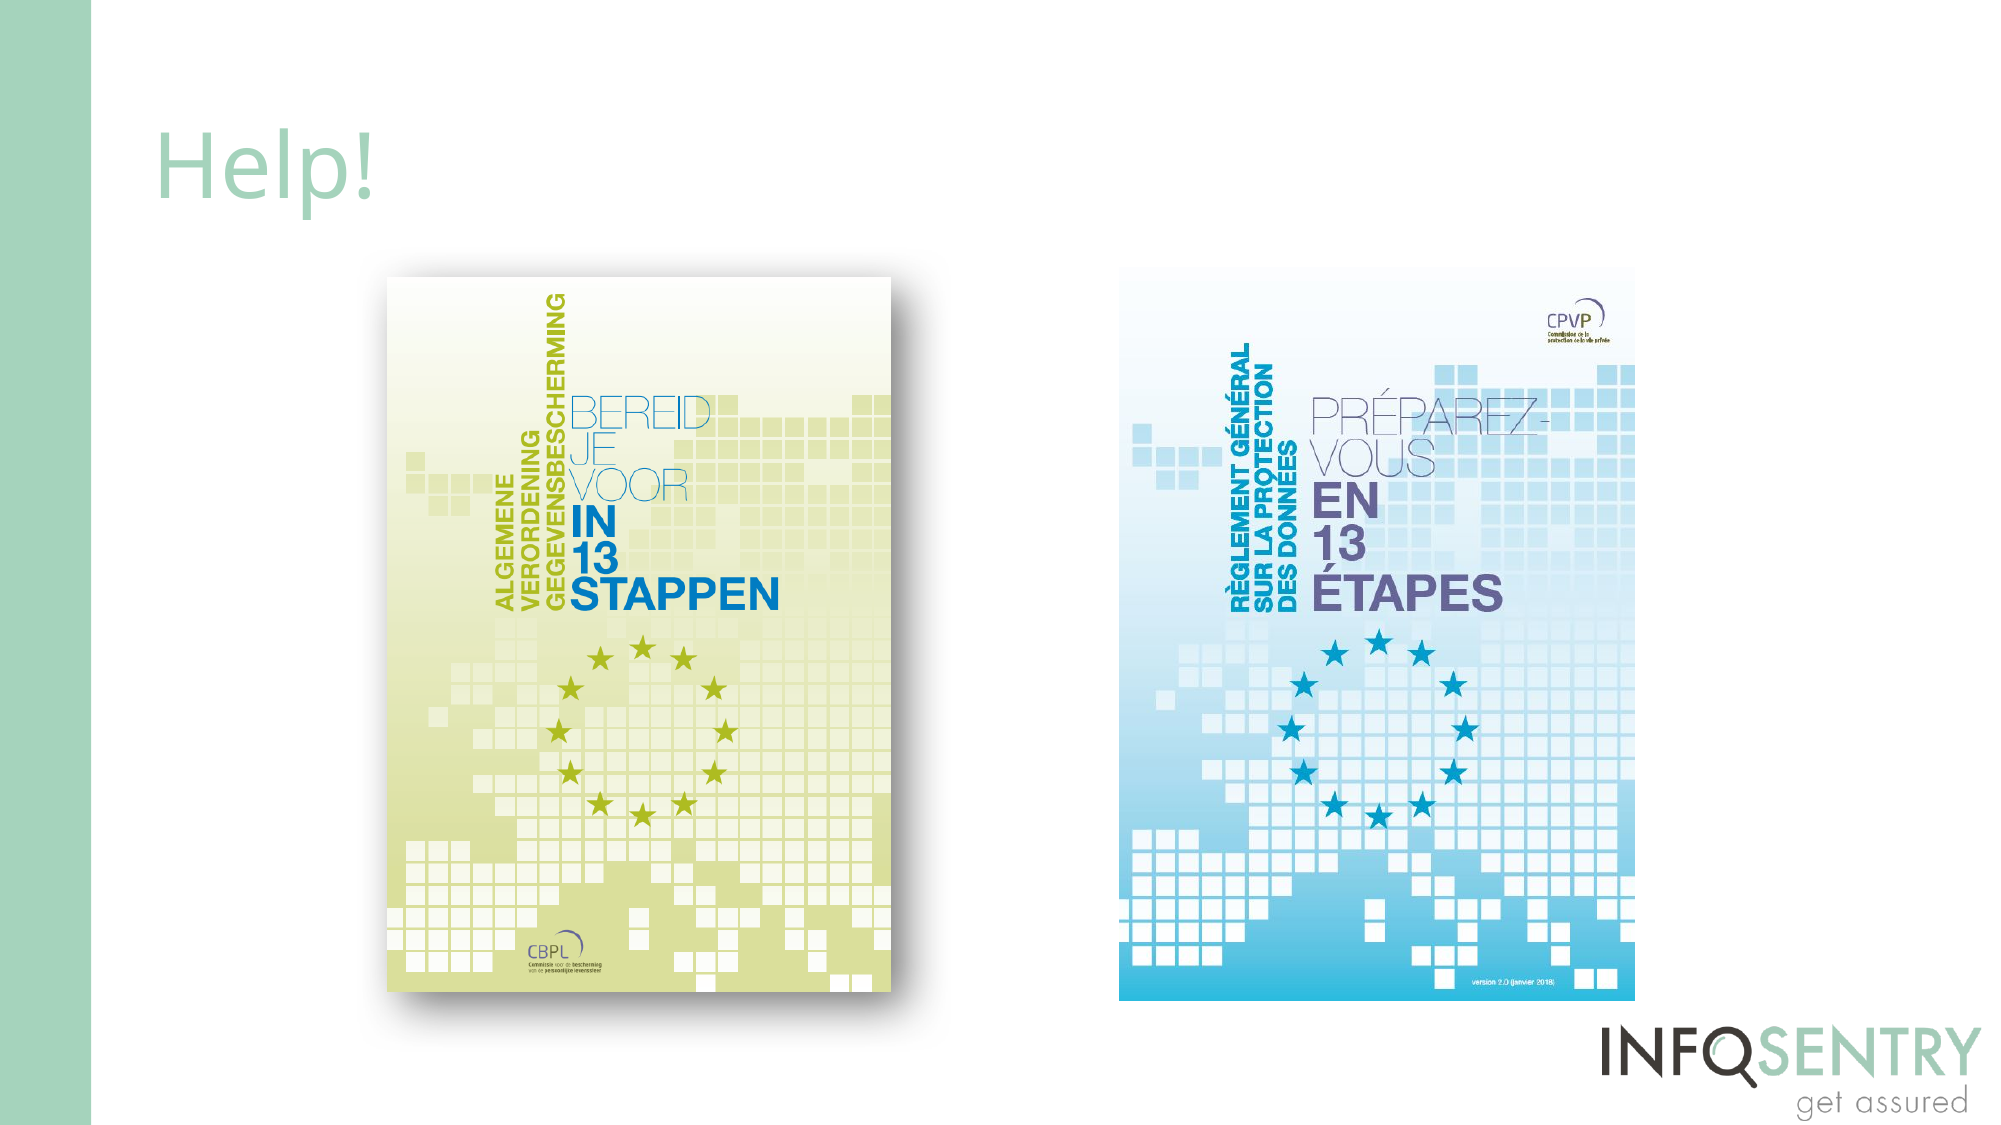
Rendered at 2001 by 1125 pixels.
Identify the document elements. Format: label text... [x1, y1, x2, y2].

picture [1119, 267, 1635, 1001]
title Help! [137, 59, 1863, 278]
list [387, 277, 891, 992]
picture [1602, 1024, 1982, 1121]
